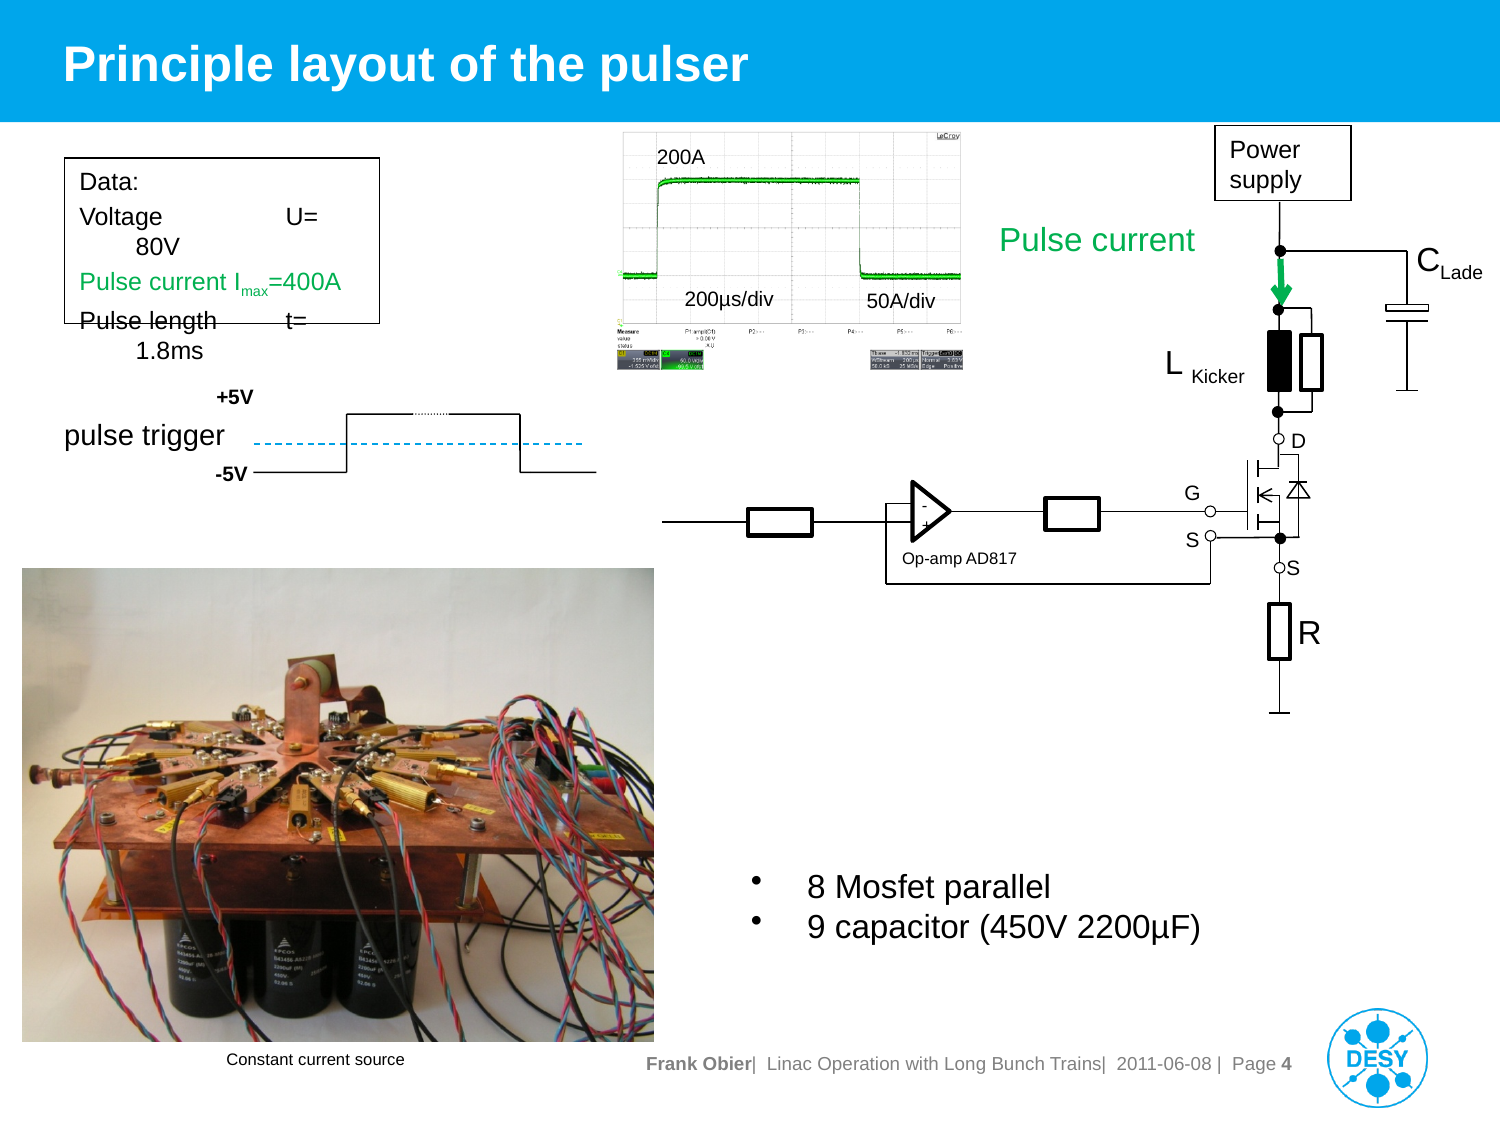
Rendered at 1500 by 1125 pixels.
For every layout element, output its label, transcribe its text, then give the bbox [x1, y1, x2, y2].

picture [1327, 1008, 1368, 1049]
picture [22, 568, 654, 1043]
picture [1330, 1011, 1426, 1106]
title Principle layout of the pulser [47, 16, 1446, 107]
picture [1327, 1068, 1365, 1108]
text_box Data: Voltage U= 80V Pulse current Imax=400A Pulse length t= 1.8ms [64, 158, 380, 324]
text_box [40, 408, 597, 566]
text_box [614, 130, 657, 370]
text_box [662, 125, 1495, 714]
picture [1391, 1071, 1428, 1108]
text_box 8 Mosfet parallel 9 capacitor (450V 2200µF) [736, 857, 1217, 953]
text_box Constant current source [211, 1051, 421, 1077]
picture [1387, 1008, 1428, 1046]
text_box +5V [201, 376, 269, 407]
